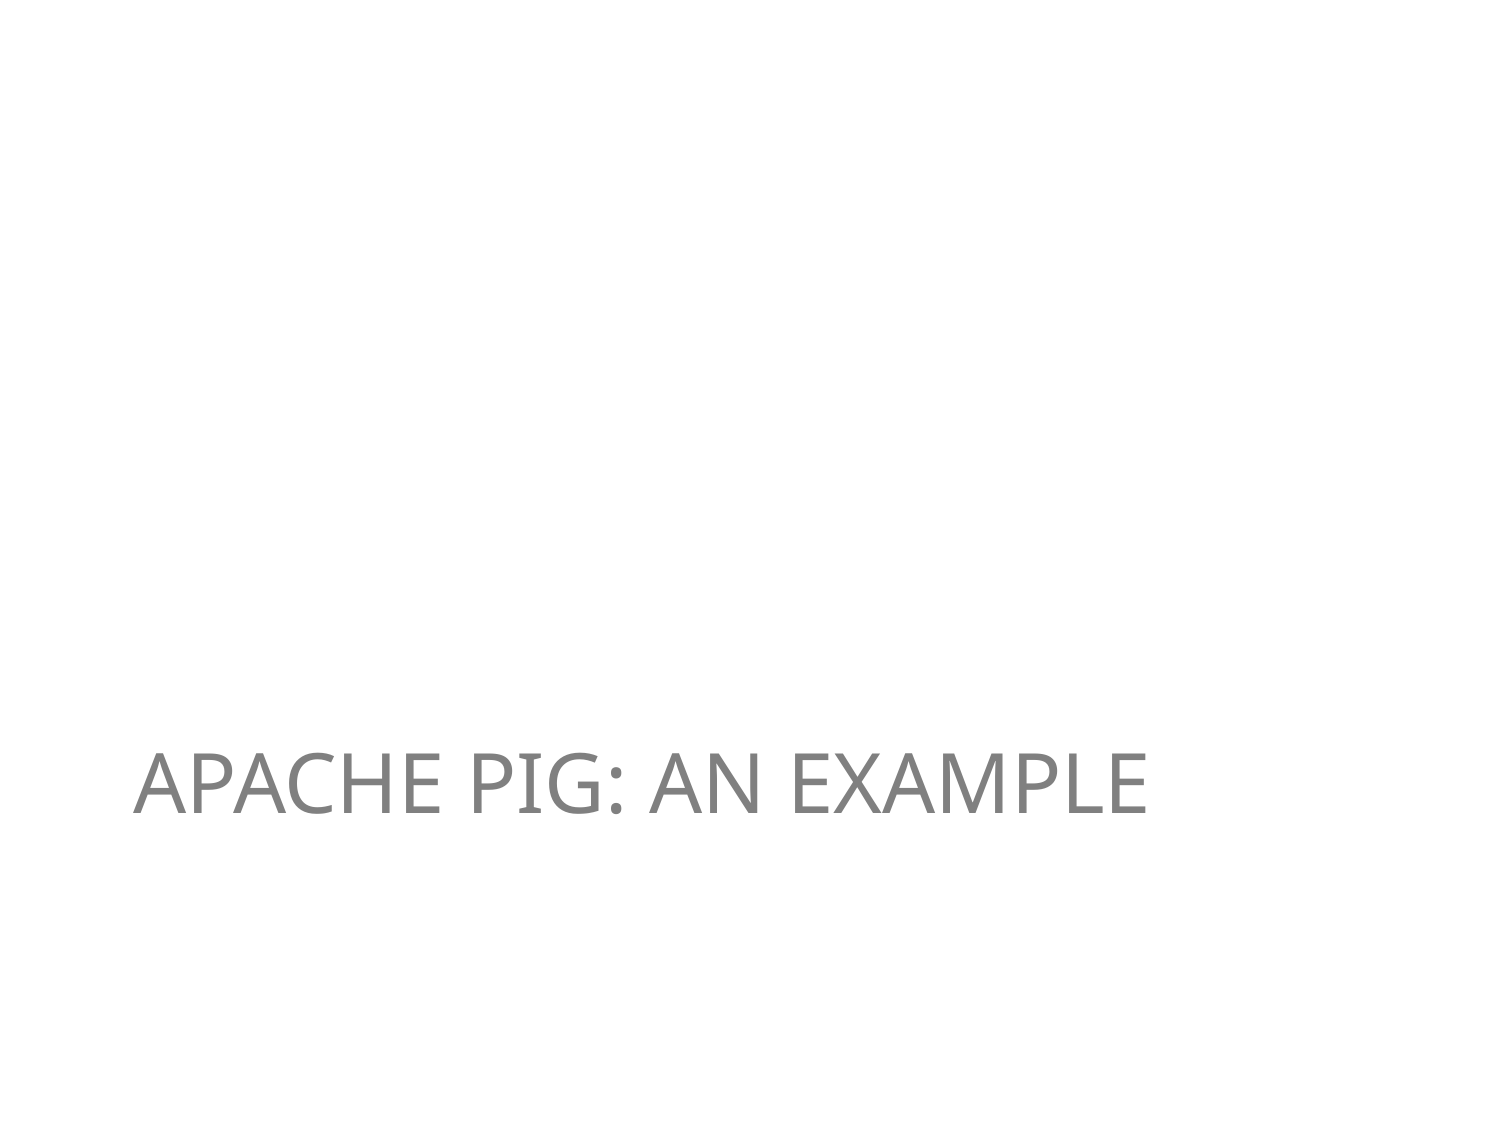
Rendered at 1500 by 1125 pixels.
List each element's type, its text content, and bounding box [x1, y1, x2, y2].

title Apache Pig: An Example [118, 722, 1394, 947]
